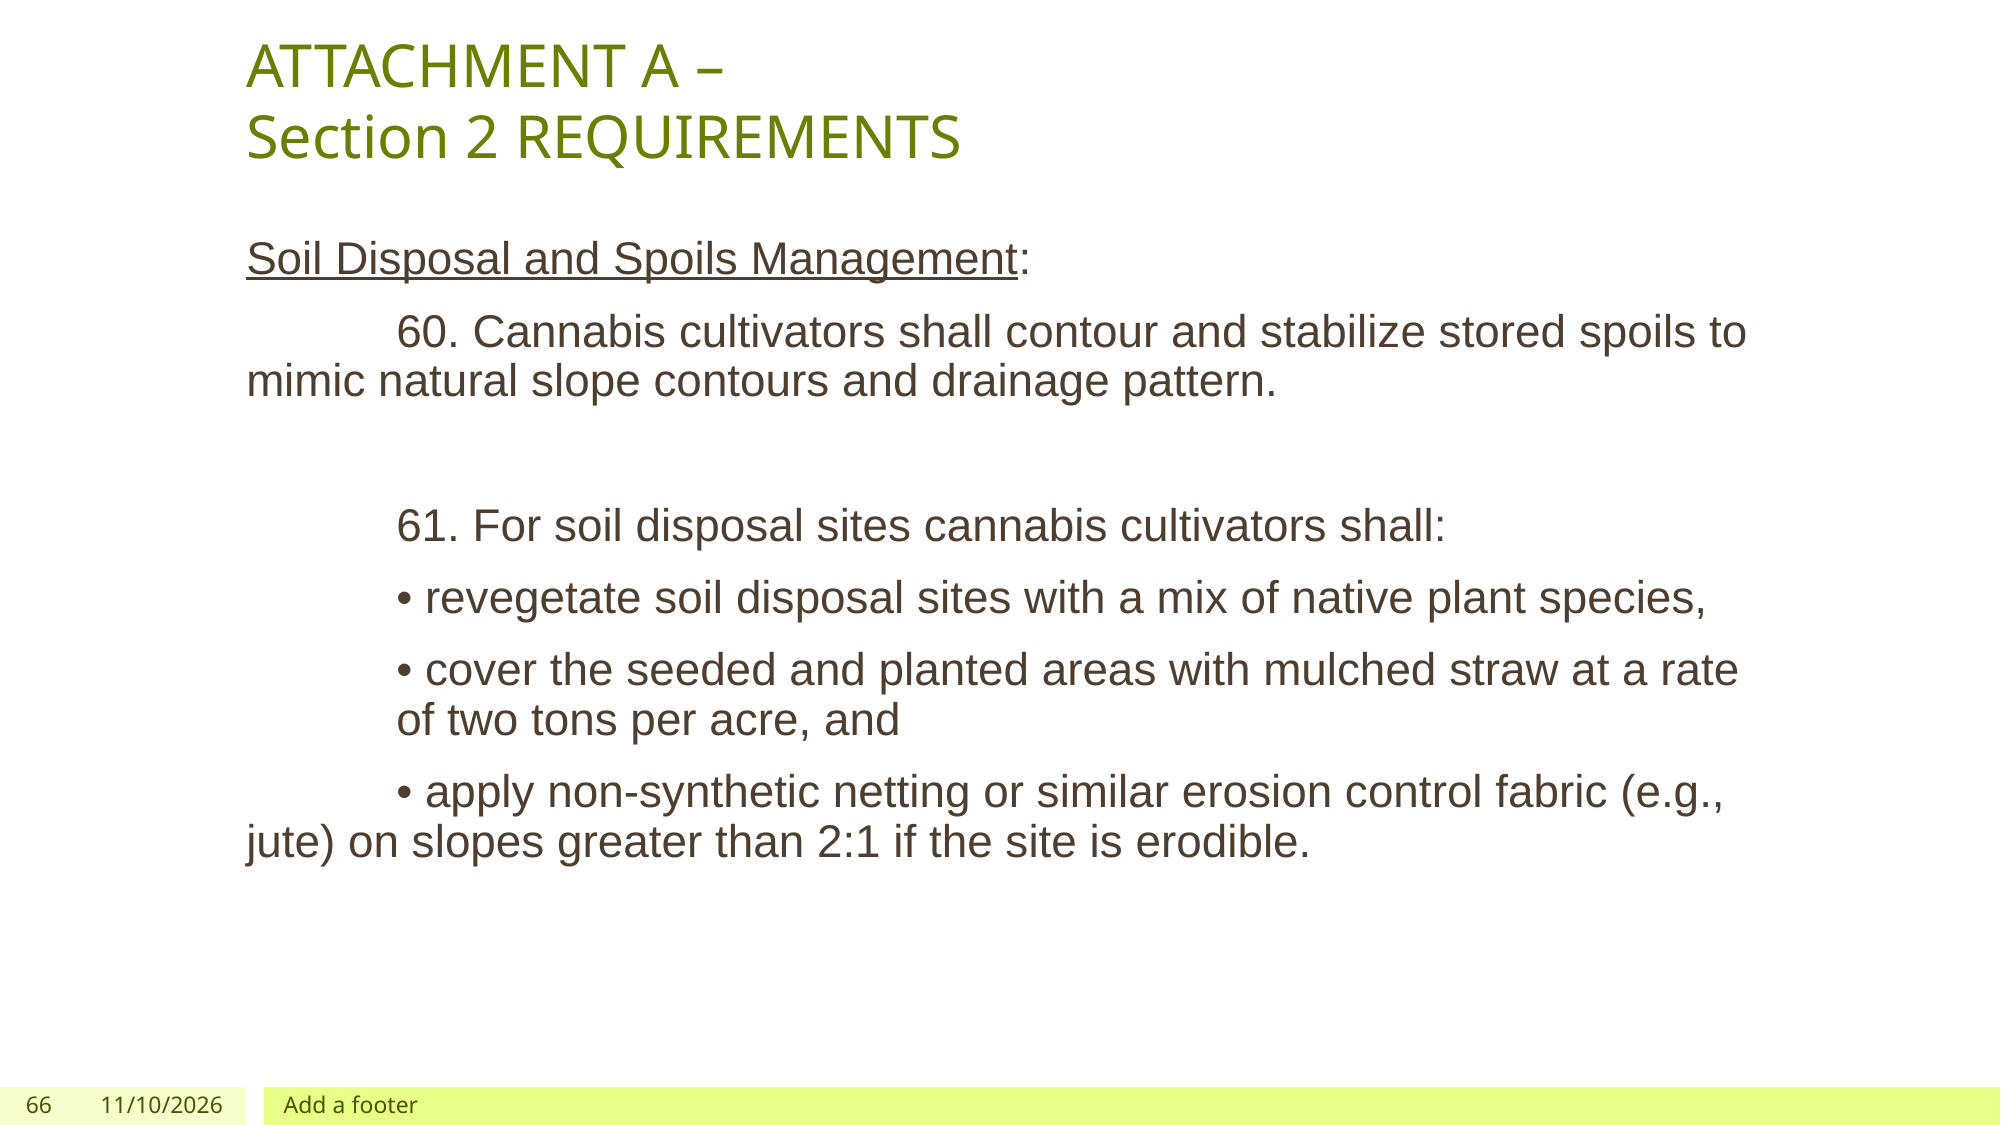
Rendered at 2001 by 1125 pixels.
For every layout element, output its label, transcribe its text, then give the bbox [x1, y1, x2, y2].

slide_number 66 [0, 1087, 68, 1125]
list Soil Disposal and Spoils Management: 60. Cannabis cultivators shall contour and stabilize stored spoils to mimic natural slope contours and drainage pattern. 61. For soil disposal sites cannabis cultivators shall: • revegetate soil disposal sites with a mix of native plant species, • cover the seeded and planted areas with mulched straw at a rate of two tons per acre, and • apply non-synthetic netting or similar erosion control fabric (e.g., jute) on slopes greater than 2:1 if the site is erodible. [231, 227, 1769, 1038]
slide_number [74, 1087, 239, 1125]
footer Add a footer [268, 1087, 1769, 1125]
title ATTACHMENT A – Section 2 REQUIREMENTS [231, 18, 1769, 178]
